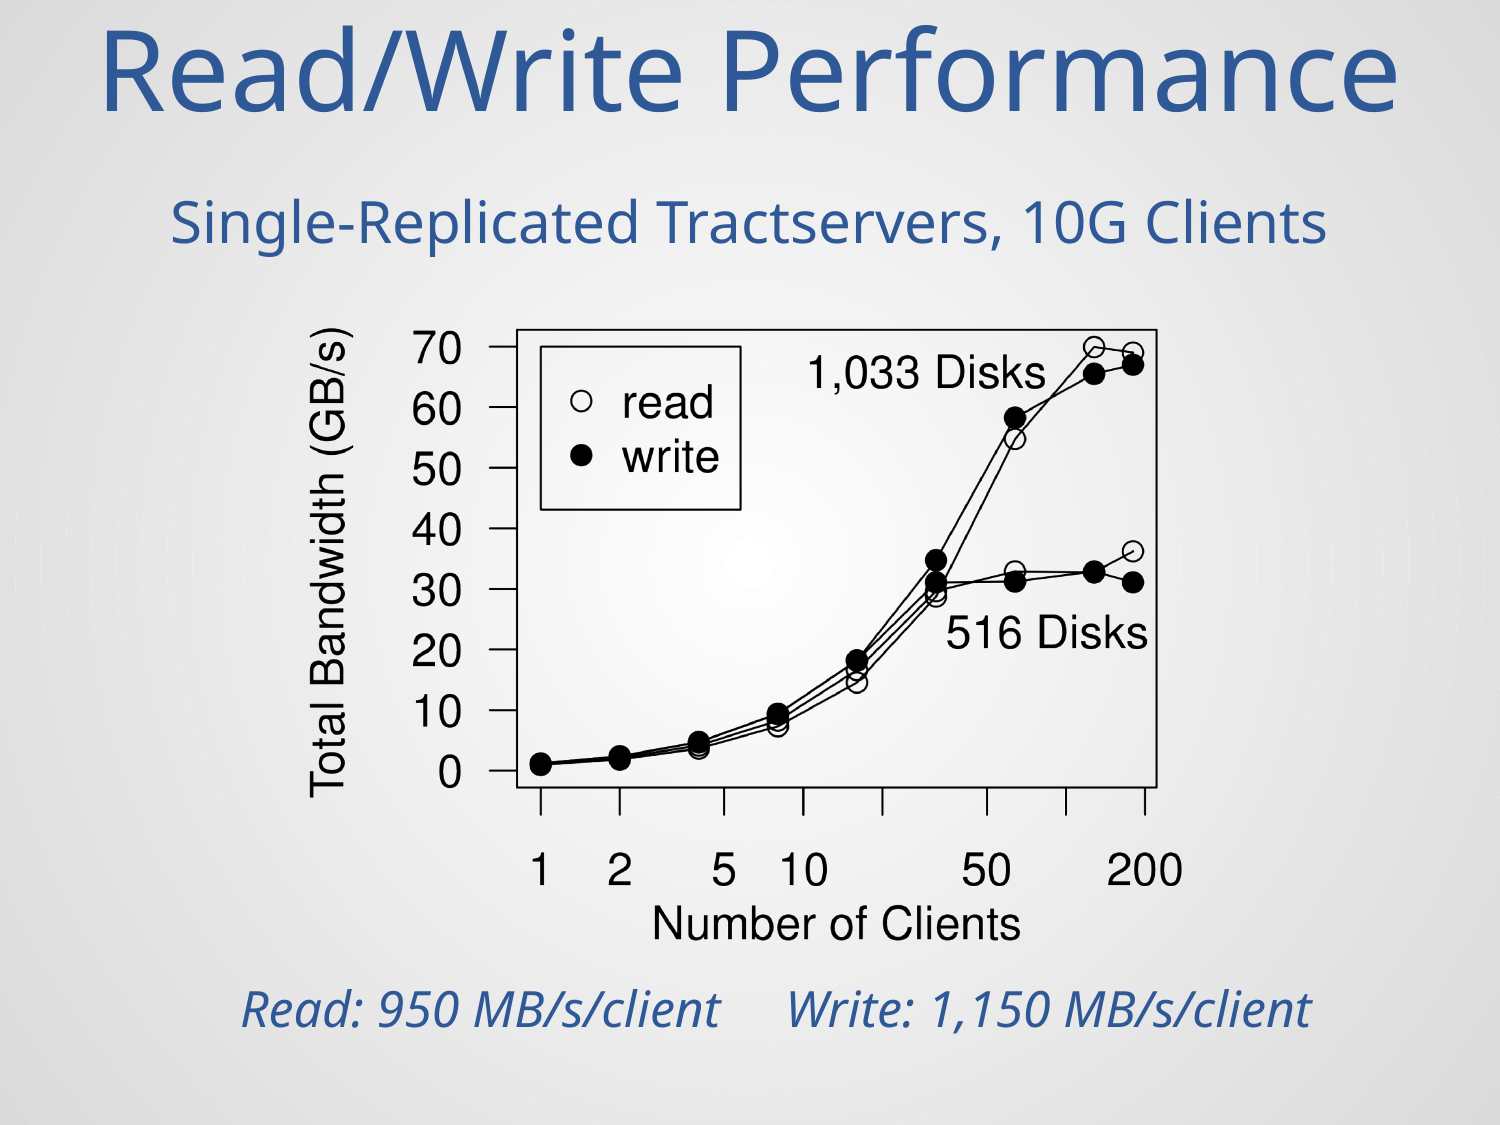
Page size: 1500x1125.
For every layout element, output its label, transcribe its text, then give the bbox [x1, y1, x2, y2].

picture [299, 324, 1188, 950]
title Read/Write Performance Single-Replicated Tractservers, 10G Clients [75, 0, 1425, 263]
text_box Read: 950 MB/s/client Write: 1,150 MB/s/client [224, 970, 1500, 1083]
